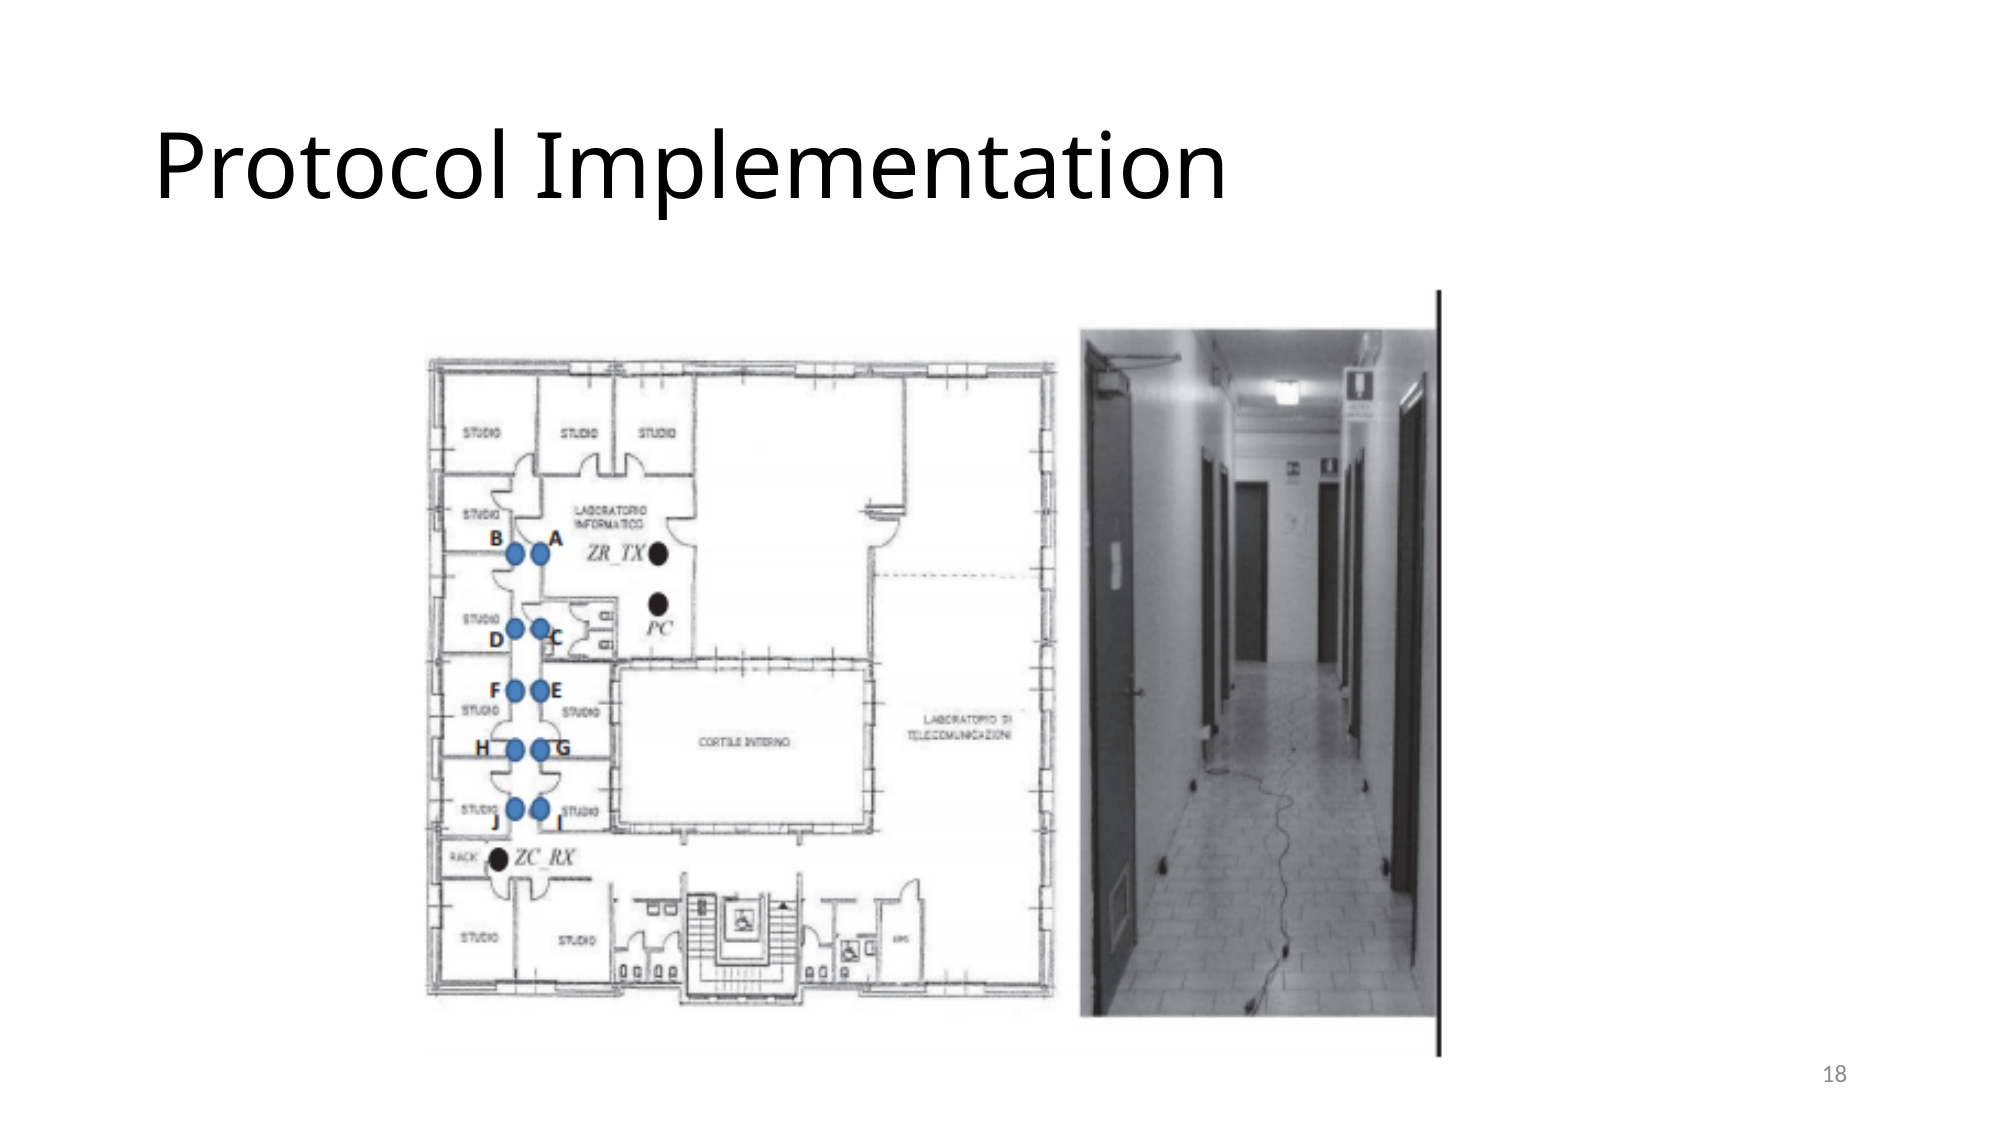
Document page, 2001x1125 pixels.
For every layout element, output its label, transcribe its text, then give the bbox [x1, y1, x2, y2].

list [391, 284, 1486, 1073]
slide_number 18 [1412, 1042, 1863, 1103]
title Protocol Implementation [137, 59, 1863, 278]
